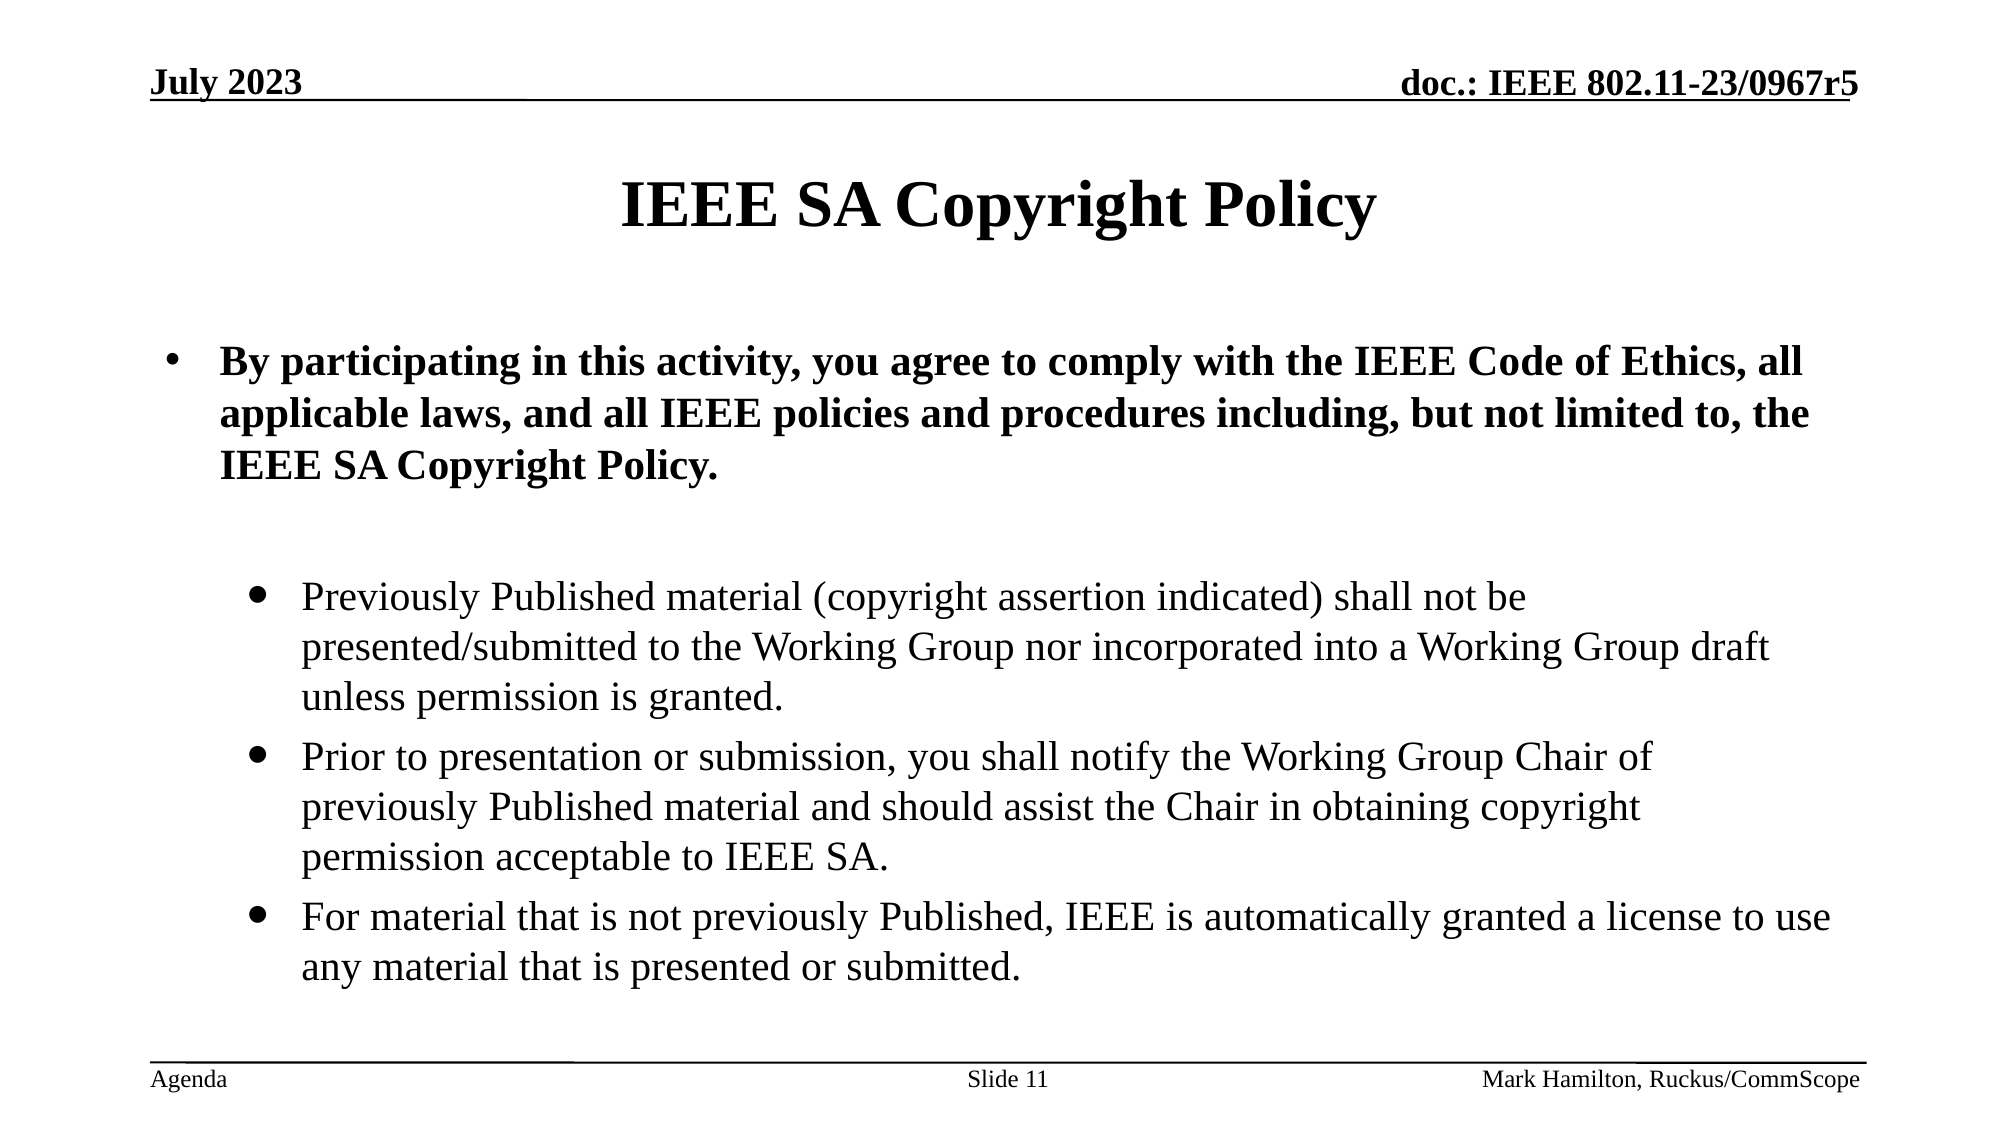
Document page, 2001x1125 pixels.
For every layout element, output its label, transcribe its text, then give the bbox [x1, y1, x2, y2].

list By participating in this activity, you agree to comply with the IEEE Code of Ethics, all applicable laws, and all IEEE policies and procedures including, but not limited to, the IEEE SA Copyright Policy. Previously Published material (copyright assertion indicated) shall not be presented/submitted to the Working Group nor incorporated into a Working Group draft unless permission is granted. Prior to presentation or submission, you shall notify the Working Group Chair of previously Published material and should assist the Chair in obtaining copyright permission acceptable to IEEE SA. For material that is not previously Published, IEEE is automatically granted a license to use any material that is presented or submitted. [149, 324, 1850, 1000]
slide_number Slide 11 [950, 1061, 1067, 1123]
title IEEE SA Copyright Policy [149, 112, 1850, 288]
